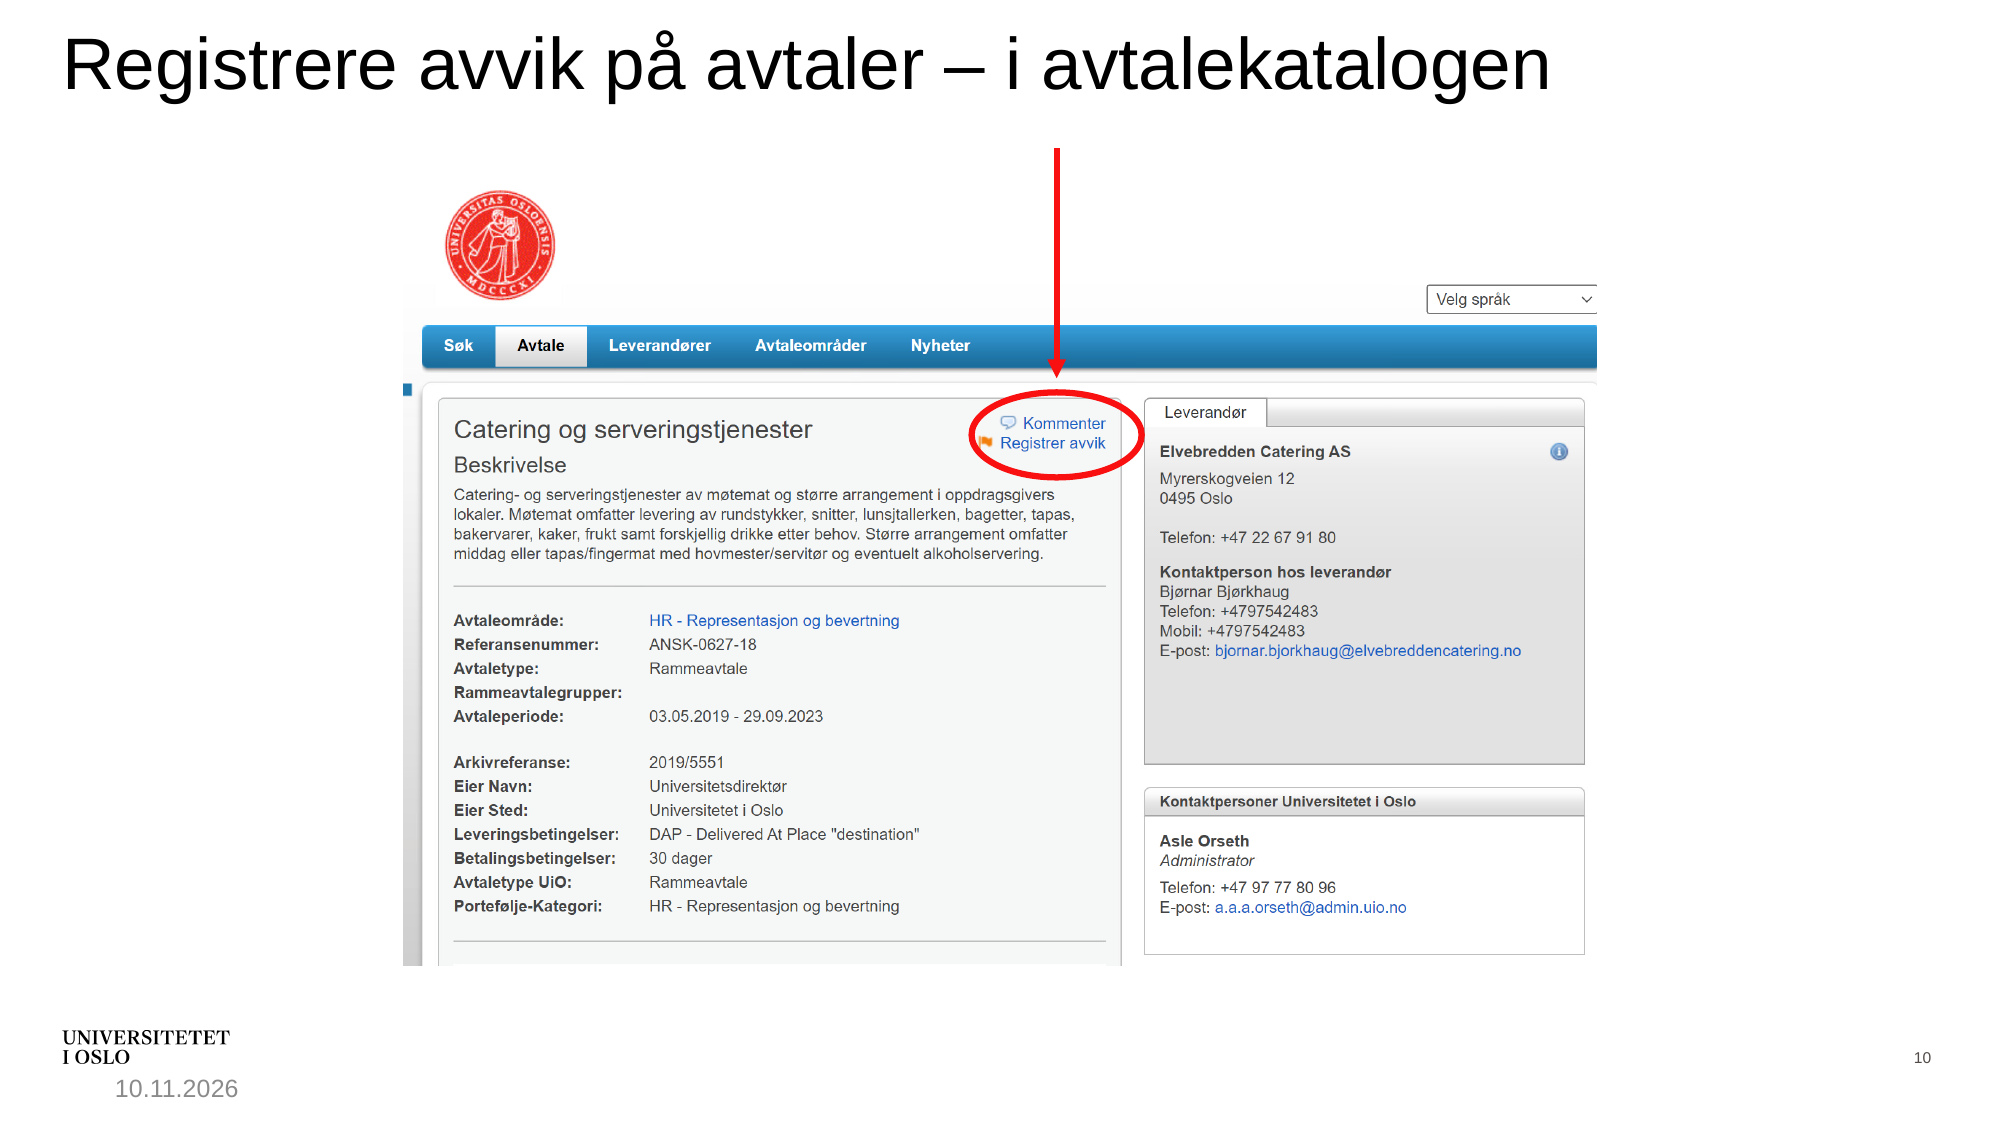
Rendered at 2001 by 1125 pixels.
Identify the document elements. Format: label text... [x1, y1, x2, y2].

slide_number 10 [1848, 1027, 1947, 1088]
picture [62, 1030, 230, 1064]
title Registrere avvik på avtaler – i avtalekatalogen [62, 26, 1938, 151]
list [403, 175, 1597, 966]
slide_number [99, 1050, 475, 1125]
